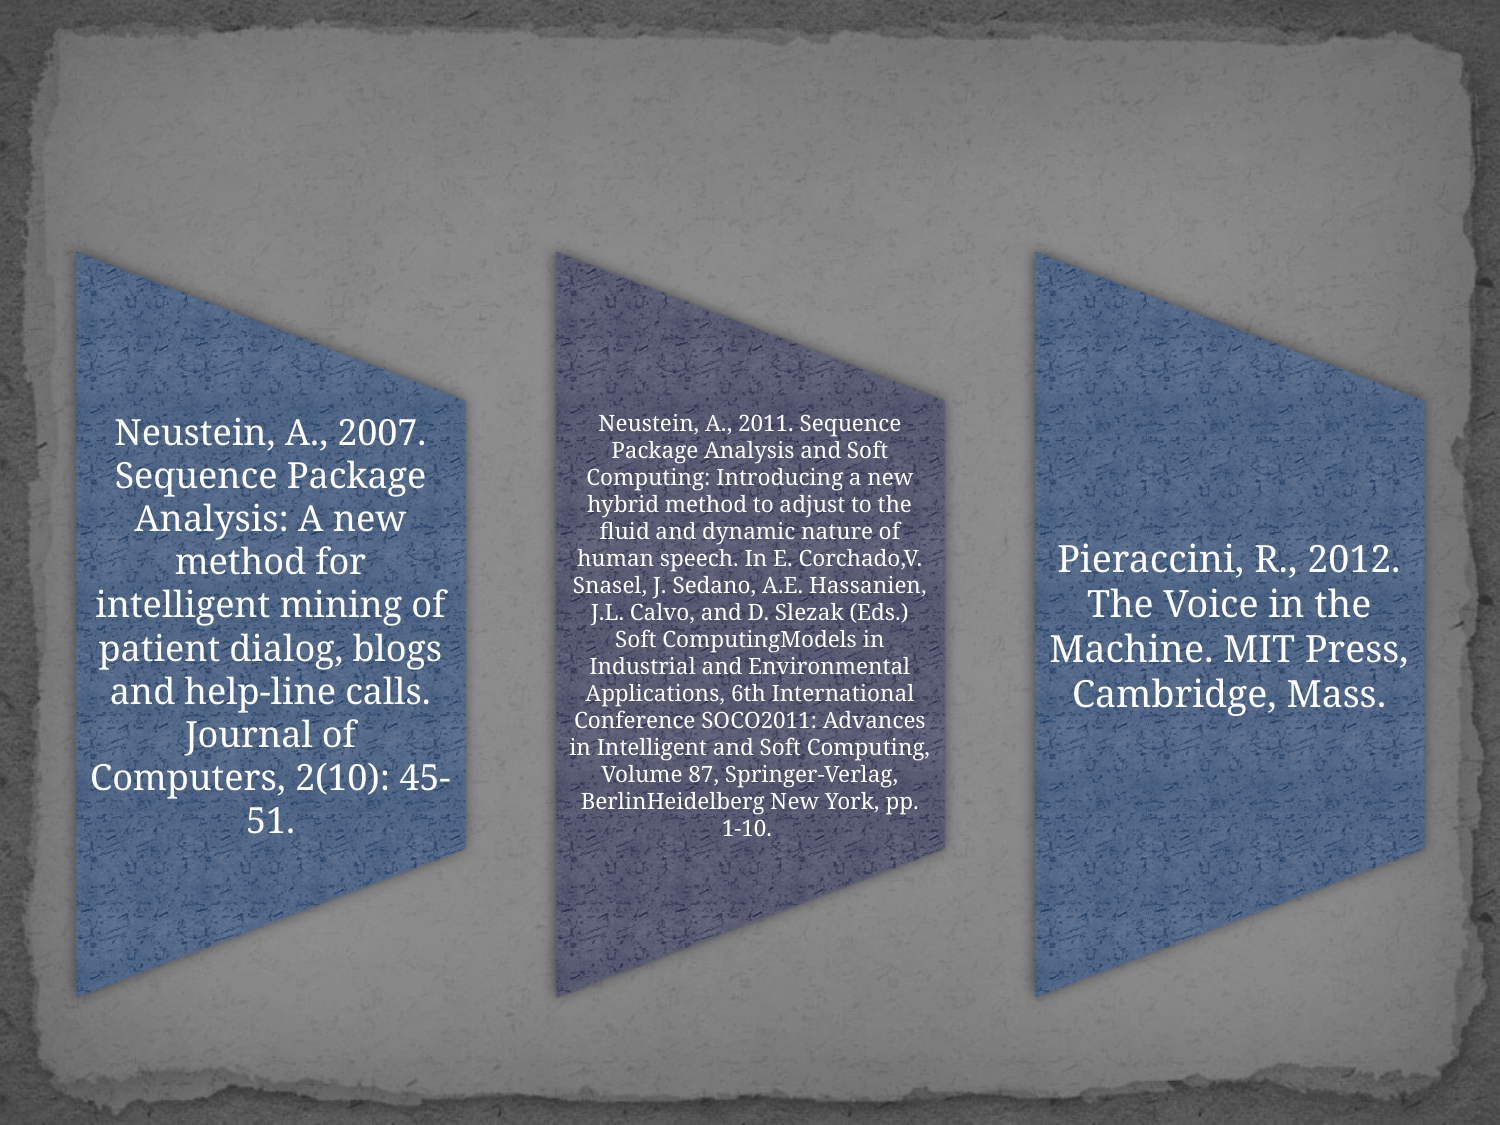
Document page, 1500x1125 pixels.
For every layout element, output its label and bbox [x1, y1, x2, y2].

text_box [78, 28, 1424, 225]
list [77, 252, 1424, 998]
